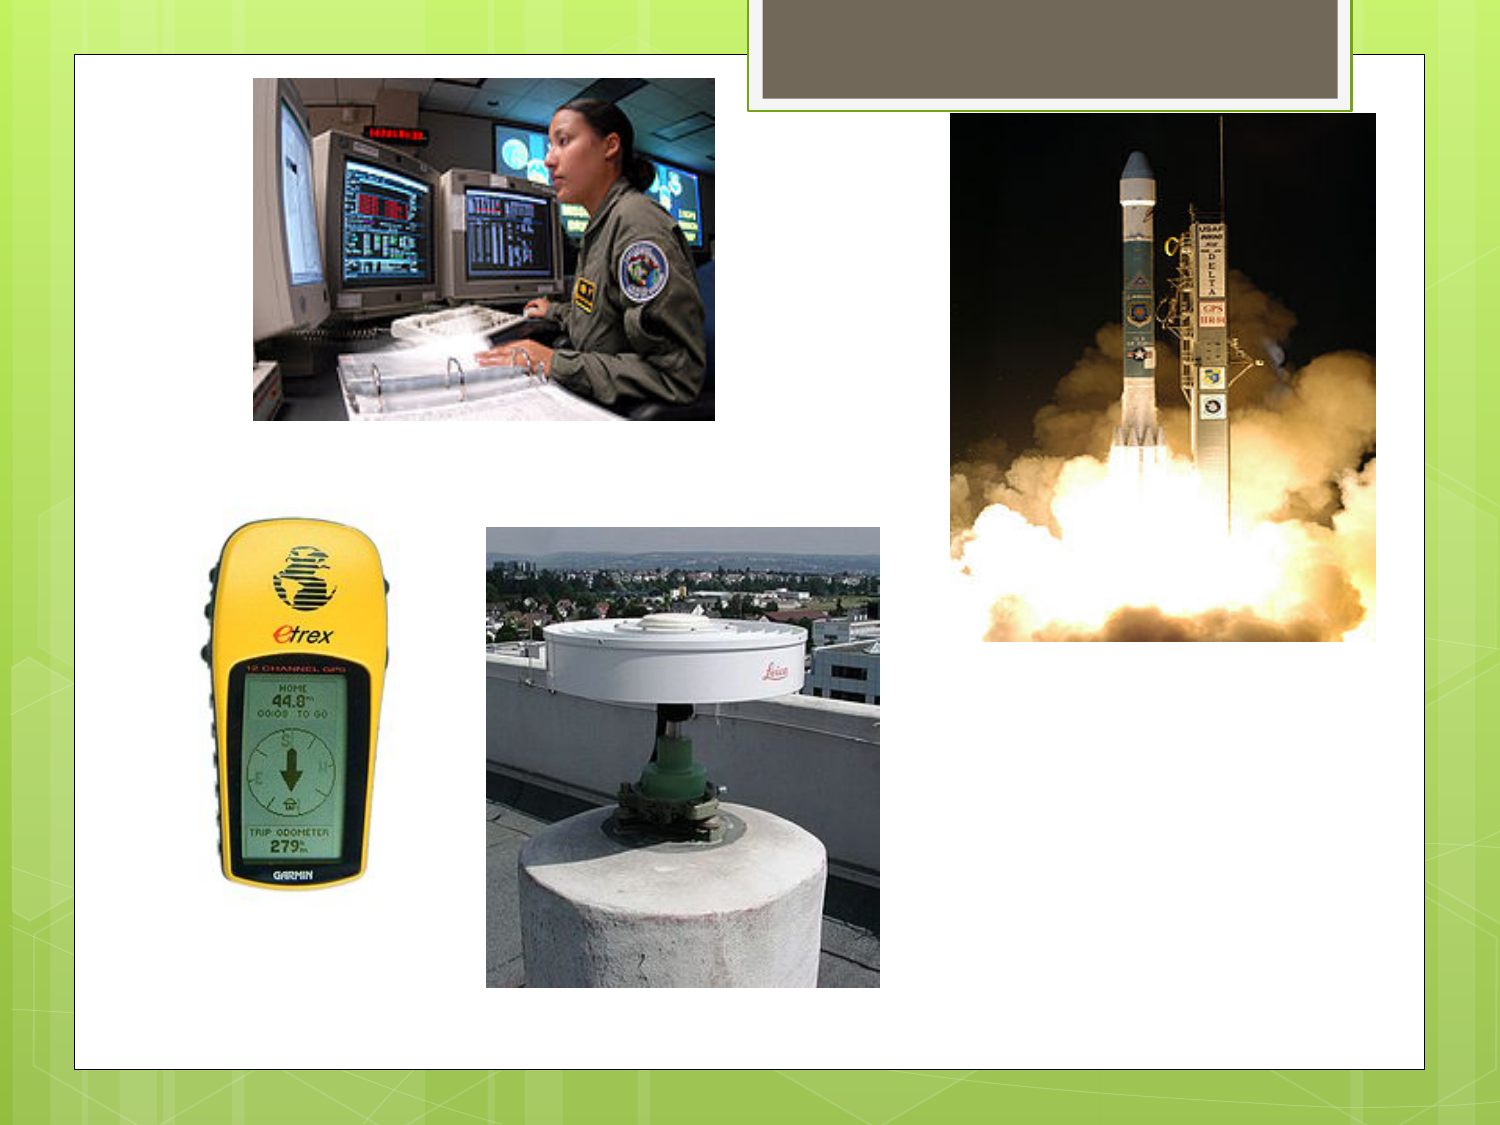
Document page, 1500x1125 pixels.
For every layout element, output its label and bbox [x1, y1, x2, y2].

list [950, 113, 1377, 642]
picture [253, 77, 715, 421]
picture [123, 455, 468, 914]
picture [485, 526, 881, 988]
